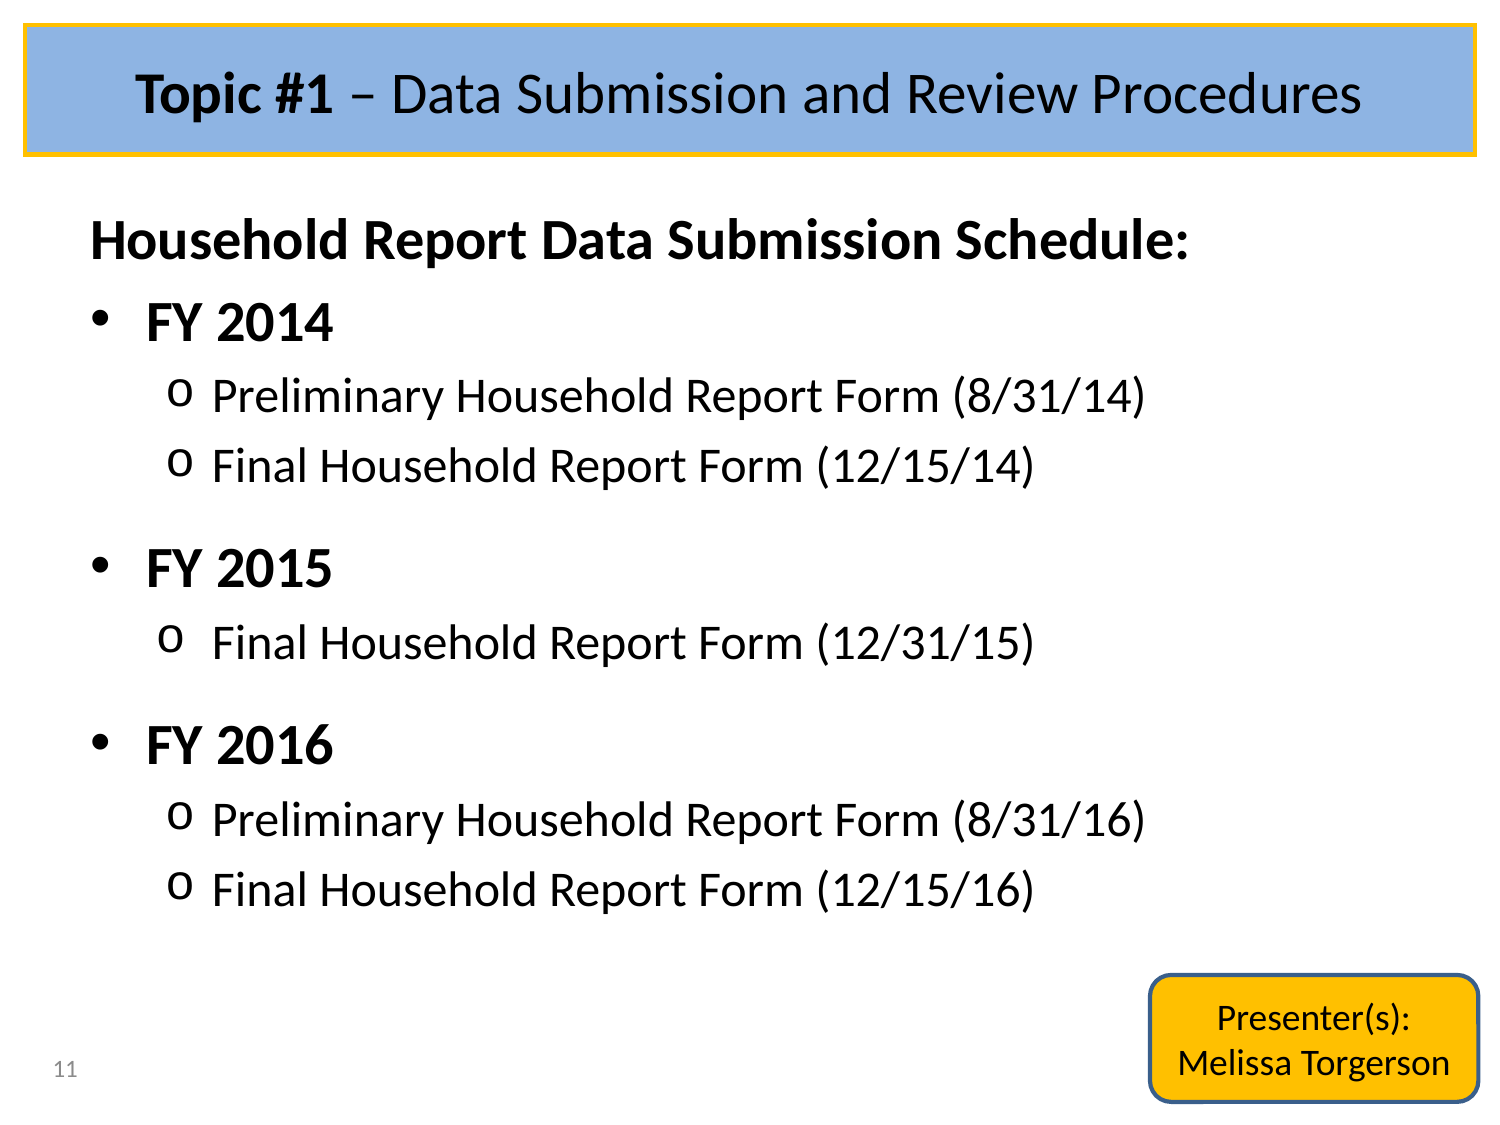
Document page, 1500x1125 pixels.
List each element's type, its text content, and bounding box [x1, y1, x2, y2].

list Household Report Data Submission Schedule: FY 2014 Preliminary Household Report Form (8/31/14) Final Household Report Form (12/15/14) FY 2015 Final Household Report Form (12/31/15) FY 2016 Preliminary Household Report Form (8/31/16) Final Household Report Form (12/15/16) [74, 193, 1426, 937]
text_box Presenter(s): Melissa Torgerson [1147, 972, 1481, 1105]
text_box 11 [37, 1037, 388, 1098]
title Topic #1 – Data Submission and Review Procedures [24, 24, 1476, 156]
